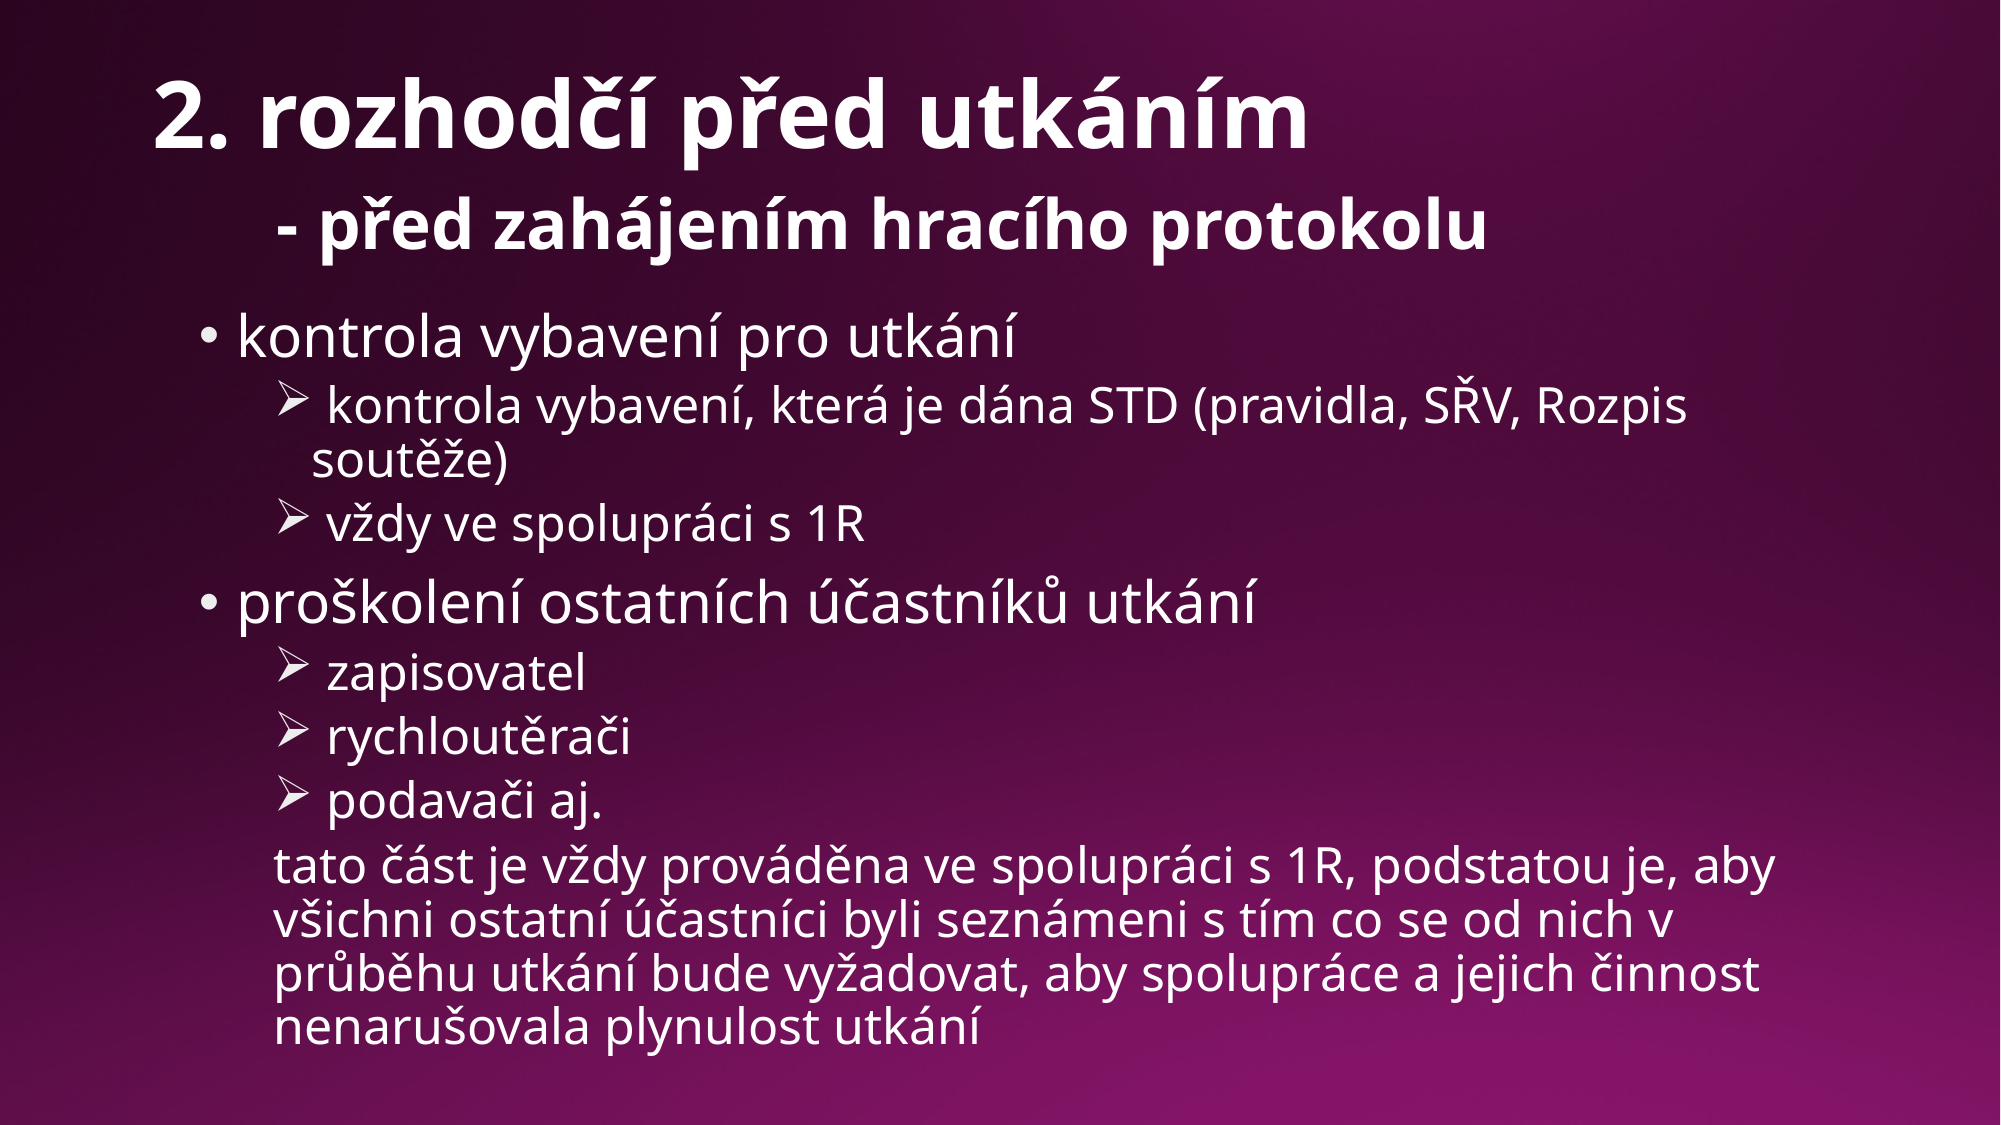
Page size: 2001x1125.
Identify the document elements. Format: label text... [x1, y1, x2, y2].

title 2. rozhodčí před utkáním - před zahájením hracího protokolu [137, 59, 1863, 278]
list kontrola vybavení pro utkání kontrola vybavení, která je dána STD (pravidla, SŘV, Rozpis soutěže) vždy ve spolupráci s 1R proškolení ostatních účastníků utkání zapisovatel rychloutěrači podavači aj. tato část je vždy prováděna ve spolupráci s 1R, podstatou je, aby všichni ostatní účastníci byli seznámeni s tím co se od nich v průběhu utkání bude vyžadovat, aby spolupráce a jejich činnost nenarušovala plynulost utkání [183, 299, 1861, 1014]
picture [0, 0, 2001, 1125]
